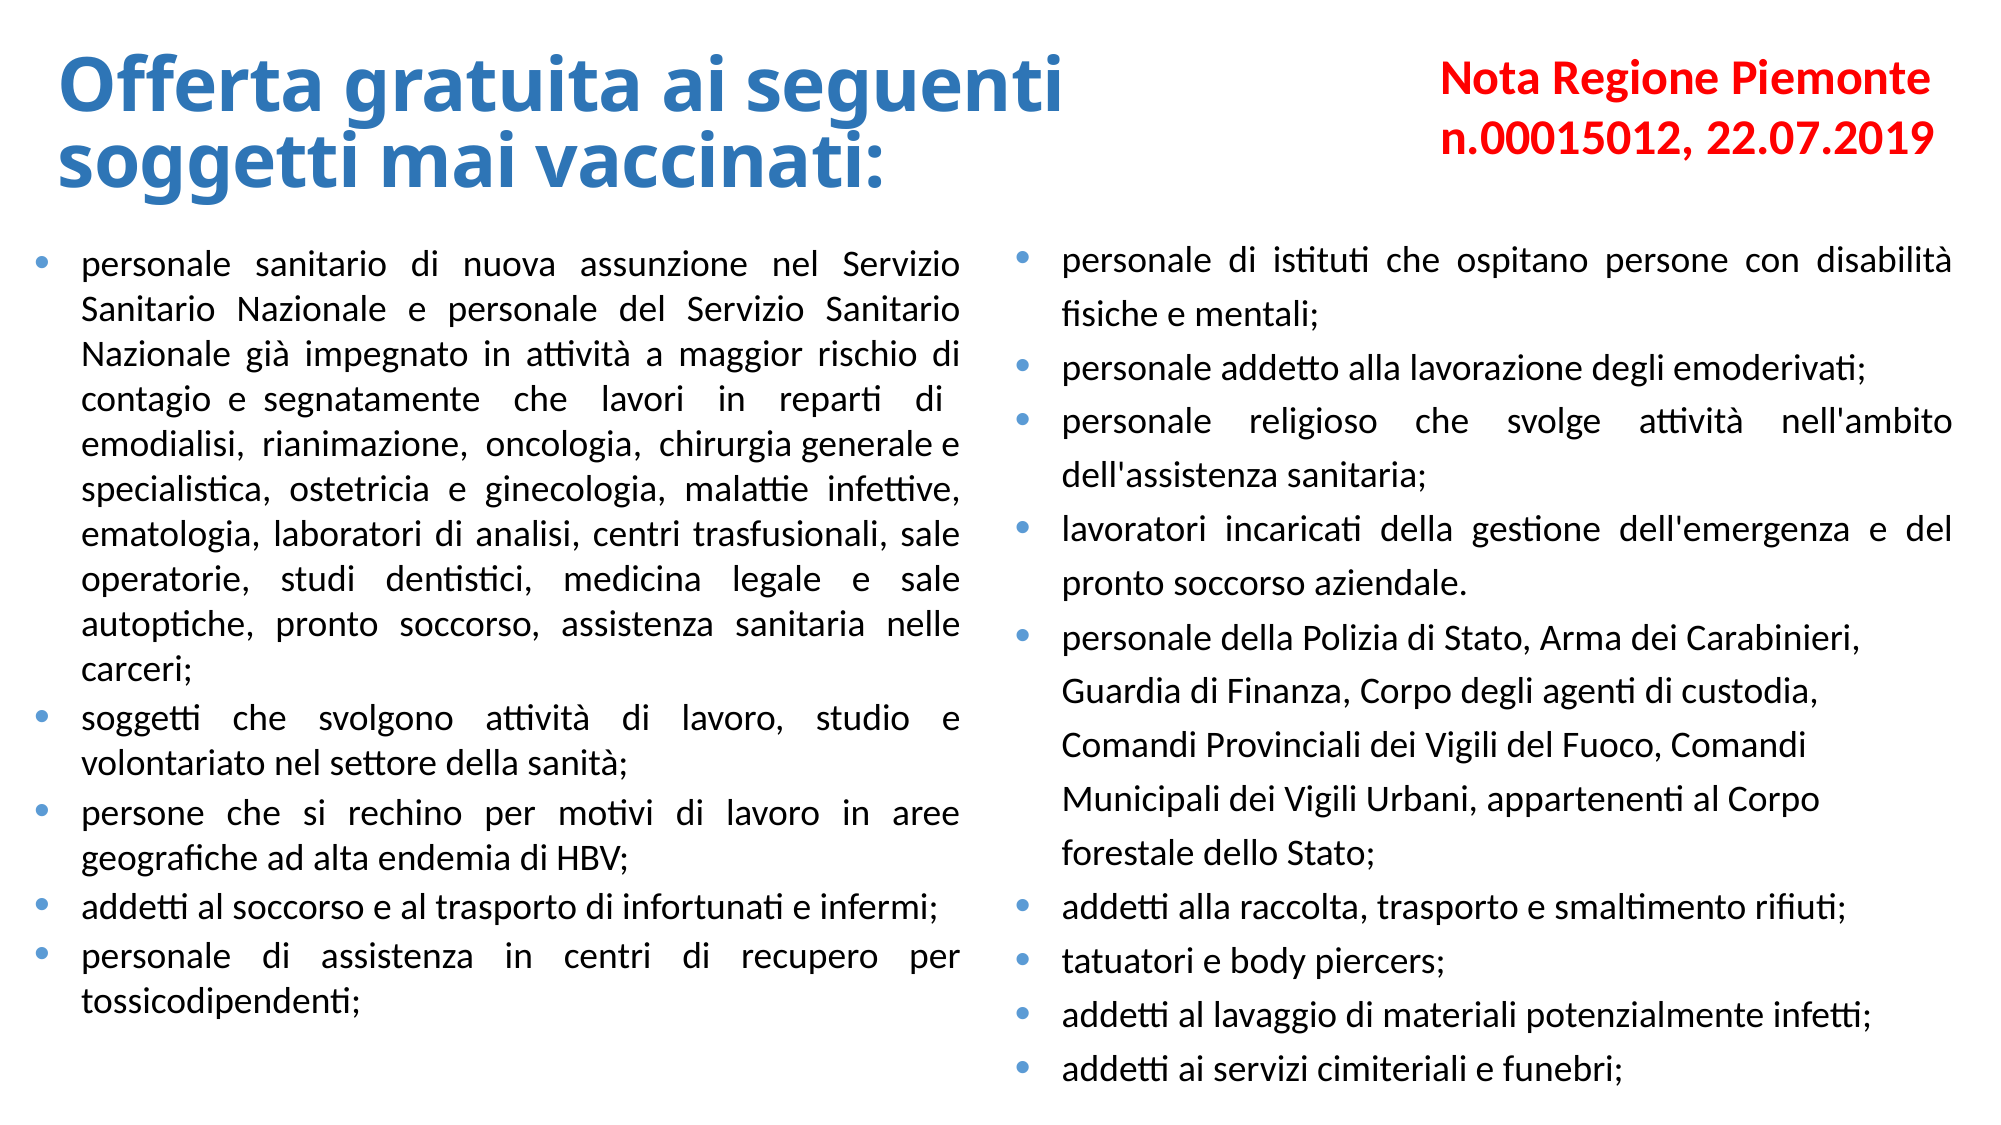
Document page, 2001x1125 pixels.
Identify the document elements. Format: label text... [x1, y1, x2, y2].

text_box personale di istituti che ospitano persone con disabilità fisiche e mentali; personale addetto alla lavorazione degli emoderivati; personale religioso che svolge attività nell'ambito dell'assistenza sanitaria; lavoratori incaricati della gestione dell'emergenza e del pronto soccorso aziendale. personale della Polizia di Stato, Arma dei Carabinieri, Guardia di Finanza, Corpo degli agenti di custodia, Comandi Provinciali dei Vigili del Fuoco, Comandi Municipali dei Vigili Urbani, appartenenti al Corpo forestale dello Stato; addetti alla raccolta, trasporto e smaltimento rifiuti; tatuatori e body piercers; addetti al lavaggio di materiali potenzialmente infetti; addetti ai servizi cimiteriali e funebri; [999, 218, 1969, 1097]
text_box personale sanitario di nuova assunzione nel Servizio Sanitario Nazionale e personale del Servizio Sanitario Nazionale già impegnato in attività a maggior rischio di contagio e segnatamente che lavori in reparti di emodialisi, rianimazione, oncologia, chirurgia generale e specialistica, ostetricia e ginecologia, malattie infettive, ematologia, laboratori di analisi, centri trasfusionali, sale operatorie, studi dentistici, medicina legale e sale autoptiche, pronto soccorso, assistenza sanitaria nelle carceri; soggetti che svolgono attività di lavoro, studio e volontariato nel settore della sanità; persone che si rechino per motivi di lavoro in aree geografiche ad alta endemia di HBV; addetti al soccorso e al trasporto di infortunati e infermi; personale di assistenza in centri di recupero per tossicodipendenti; [19, 231, 977, 1071]
text_box Nota Regione Piemonte n.00015012, 22.07.2019 [1425, 37, 1957, 172]
text_box Offerta gratuita ai seguenti soggetti mai vaccinati: [43, 42, 1095, 208]
